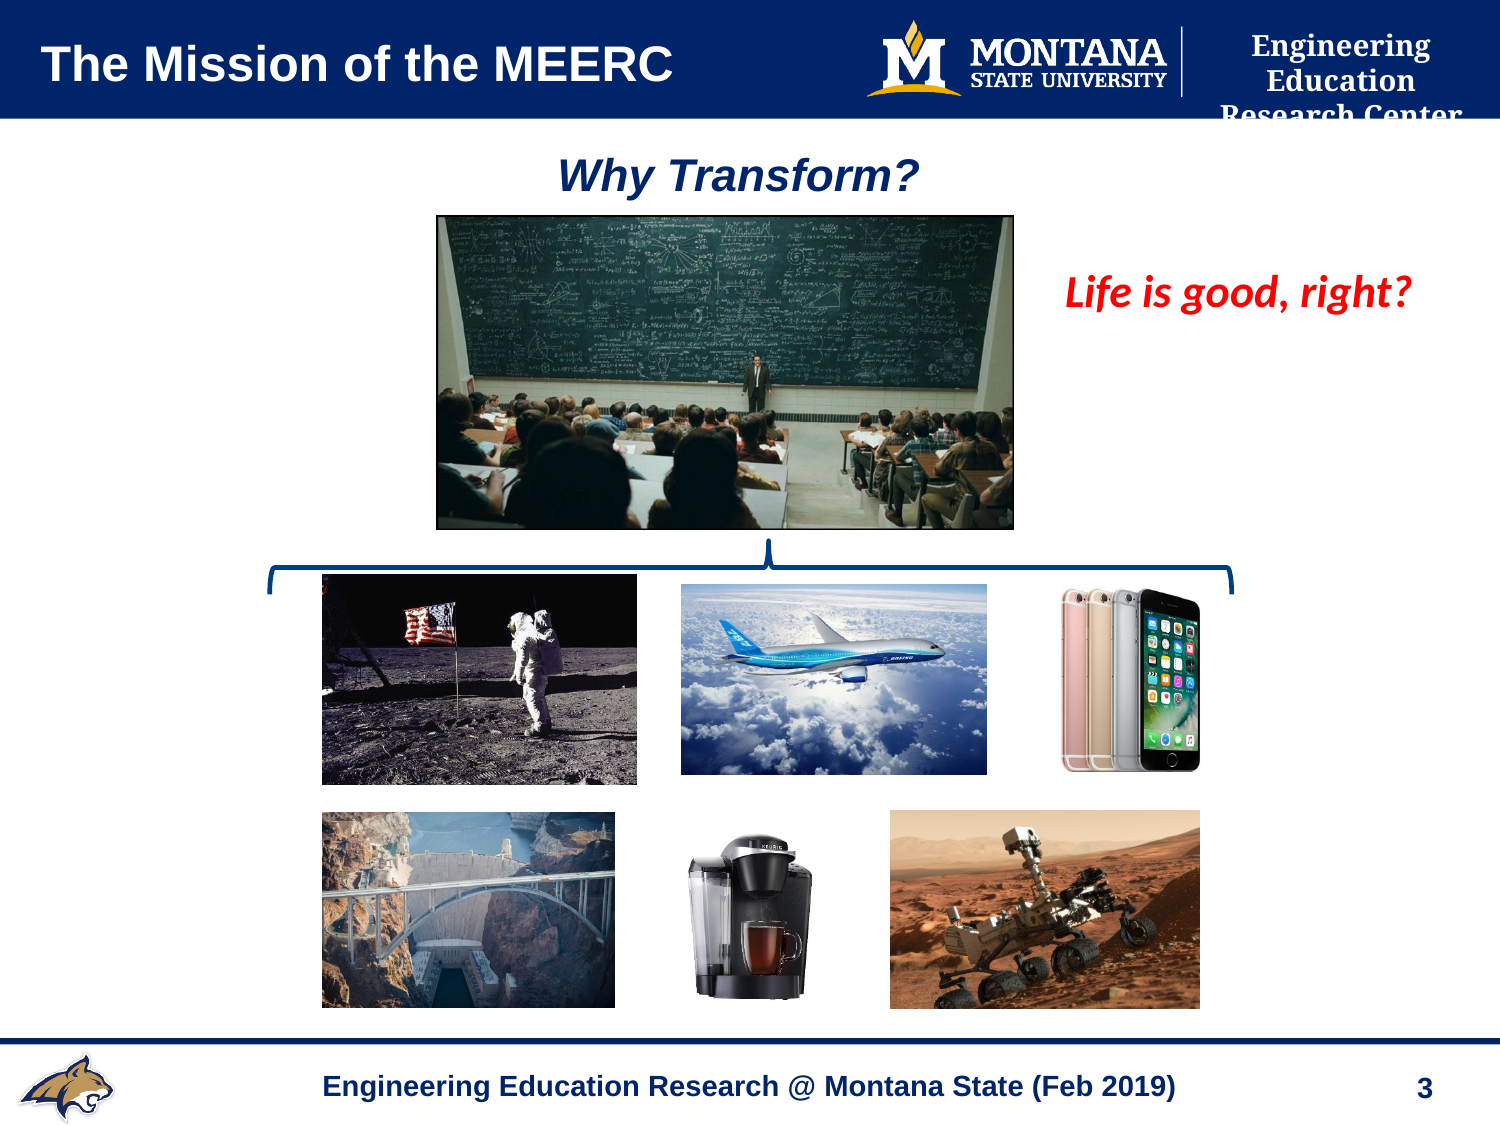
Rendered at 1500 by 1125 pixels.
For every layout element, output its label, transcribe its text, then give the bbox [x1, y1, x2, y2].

picture [680, 583, 987, 776]
picture [890, 810, 1201, 1009]
text_box [269, 540, 1232, 595]
list Why Transform? [24, 138, 1479, 1008]
picture [321, 574, 637, 785]
picture [1061, 583, 1204, 772]
text_box Life is good, right? [1019, 253, 1476, 324]
picture [436, 215, 1014, 530]
picture [9, 1046, 115, 1125]
title The Mission of the MEERC [25, 29, 848, 94]
slide_number 3 [1371, 1062, 1479, 1108]
picture [655, 818, 852, 1015]
picture [867, 20, 1191, 97]
picture [321, 811, 616, 1008]
